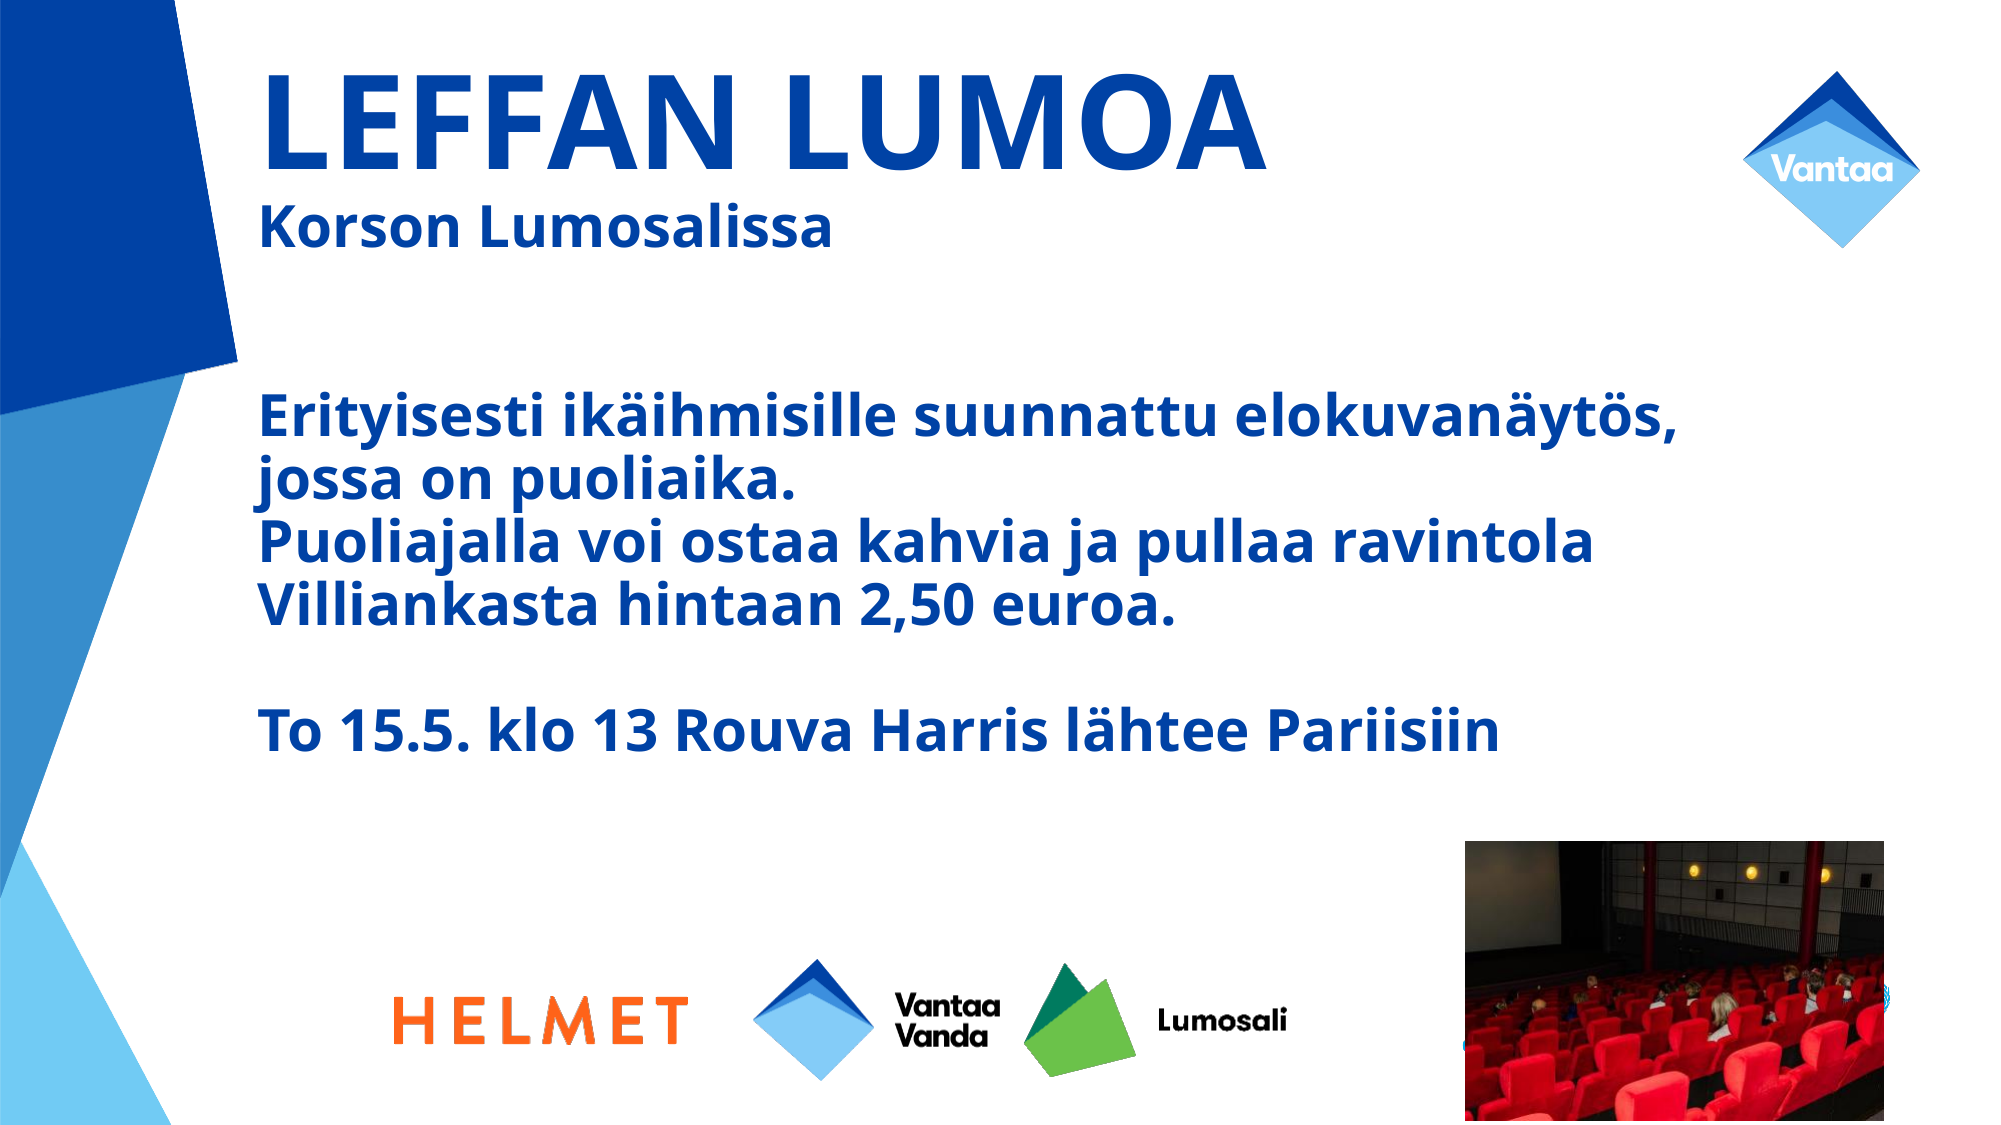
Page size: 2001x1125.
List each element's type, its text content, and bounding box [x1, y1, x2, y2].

picture [1433, 841, 1920, 1121]
picture [394, 996, 688, 1045]
title LEFFAN LUMOA Korson Lumosalissa Erityisesti ikäihmisille suunnattu elokuvanäytös, jossa on puoliaika. Puoliajalla voi ostaa kahvia ja pullaa ravintola Villiankasta hintaan 2,50 euroa. To 15.5. klo 13 Rouva Harris lähtee Pariisiin [242, 48, 1757, 202]
picture [753, 943, 1321, 1097]
picture [0, 0, 238, 1125]
